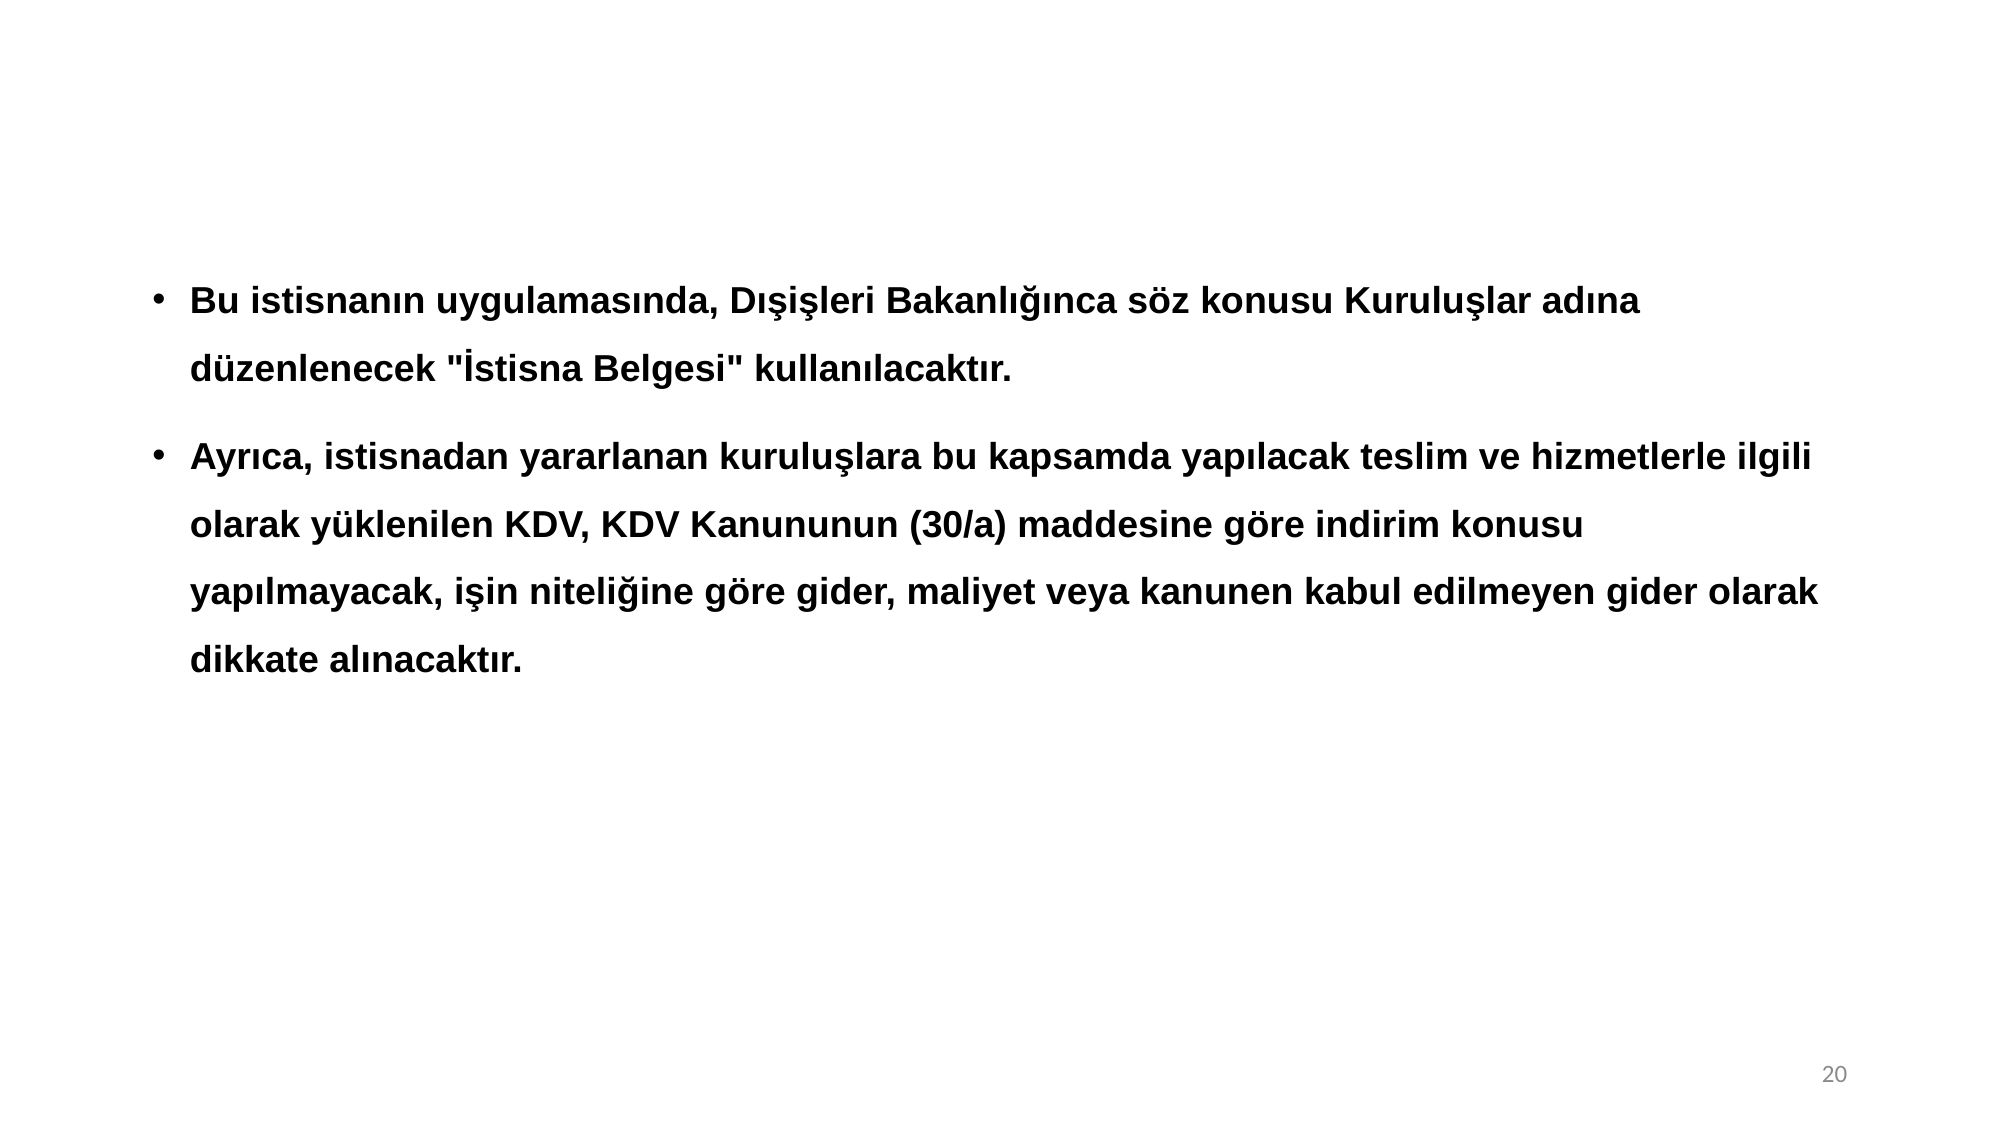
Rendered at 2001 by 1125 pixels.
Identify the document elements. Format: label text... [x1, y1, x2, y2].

list Bu istisnanın uygulamasında, Dışişleri Bakanlığınca söz konusu Kuruluşlar adına düzenlenecek "İstisna Belgesi" kullanılacaktır. Ayrıca, istisnadan yararlanan kuruluşlara bu kapsamda yapılacak teslim ve hizmetlerle ilgili olarak yüklenilen KDV, KDV Kanununun (30/a) maddesine göre indirim konusu yapılmayacak, işin niteliğine göre gider, maliyet veya kanunen kabul edilmeyen gider olarak dikkate alınacaktır. [137, 246, 1863, 841]
slide_number 20 [1412, 1042, 1863, 1103]
